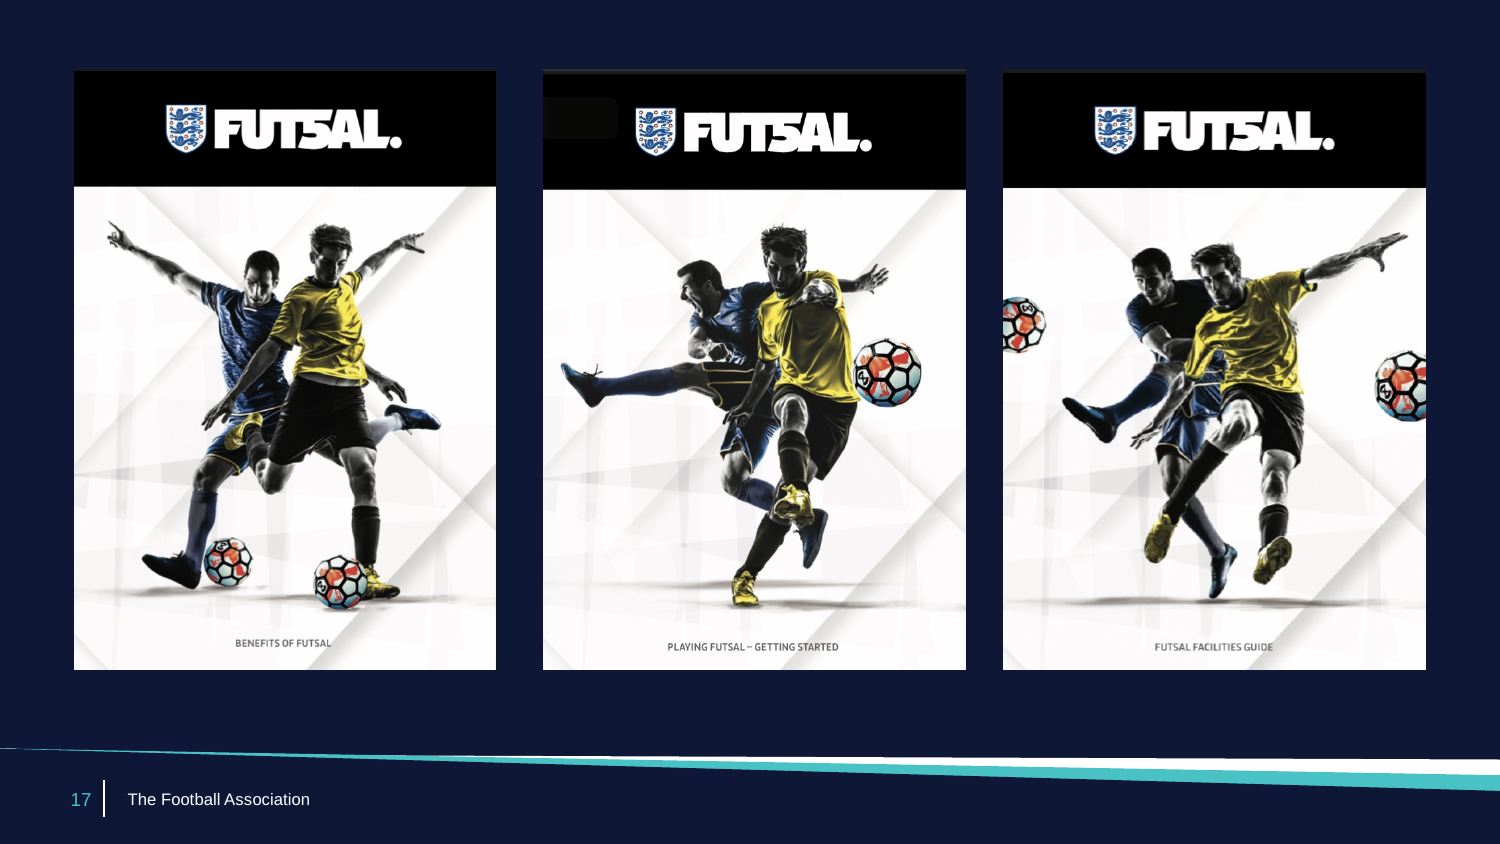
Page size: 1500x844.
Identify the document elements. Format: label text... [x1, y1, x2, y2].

title The Football Association [112, 787, 581, 810]
picture [1003, 69, 1426, 671]
picture [543, 68, 966, 671]
picture [74, 68, 497, 671]
